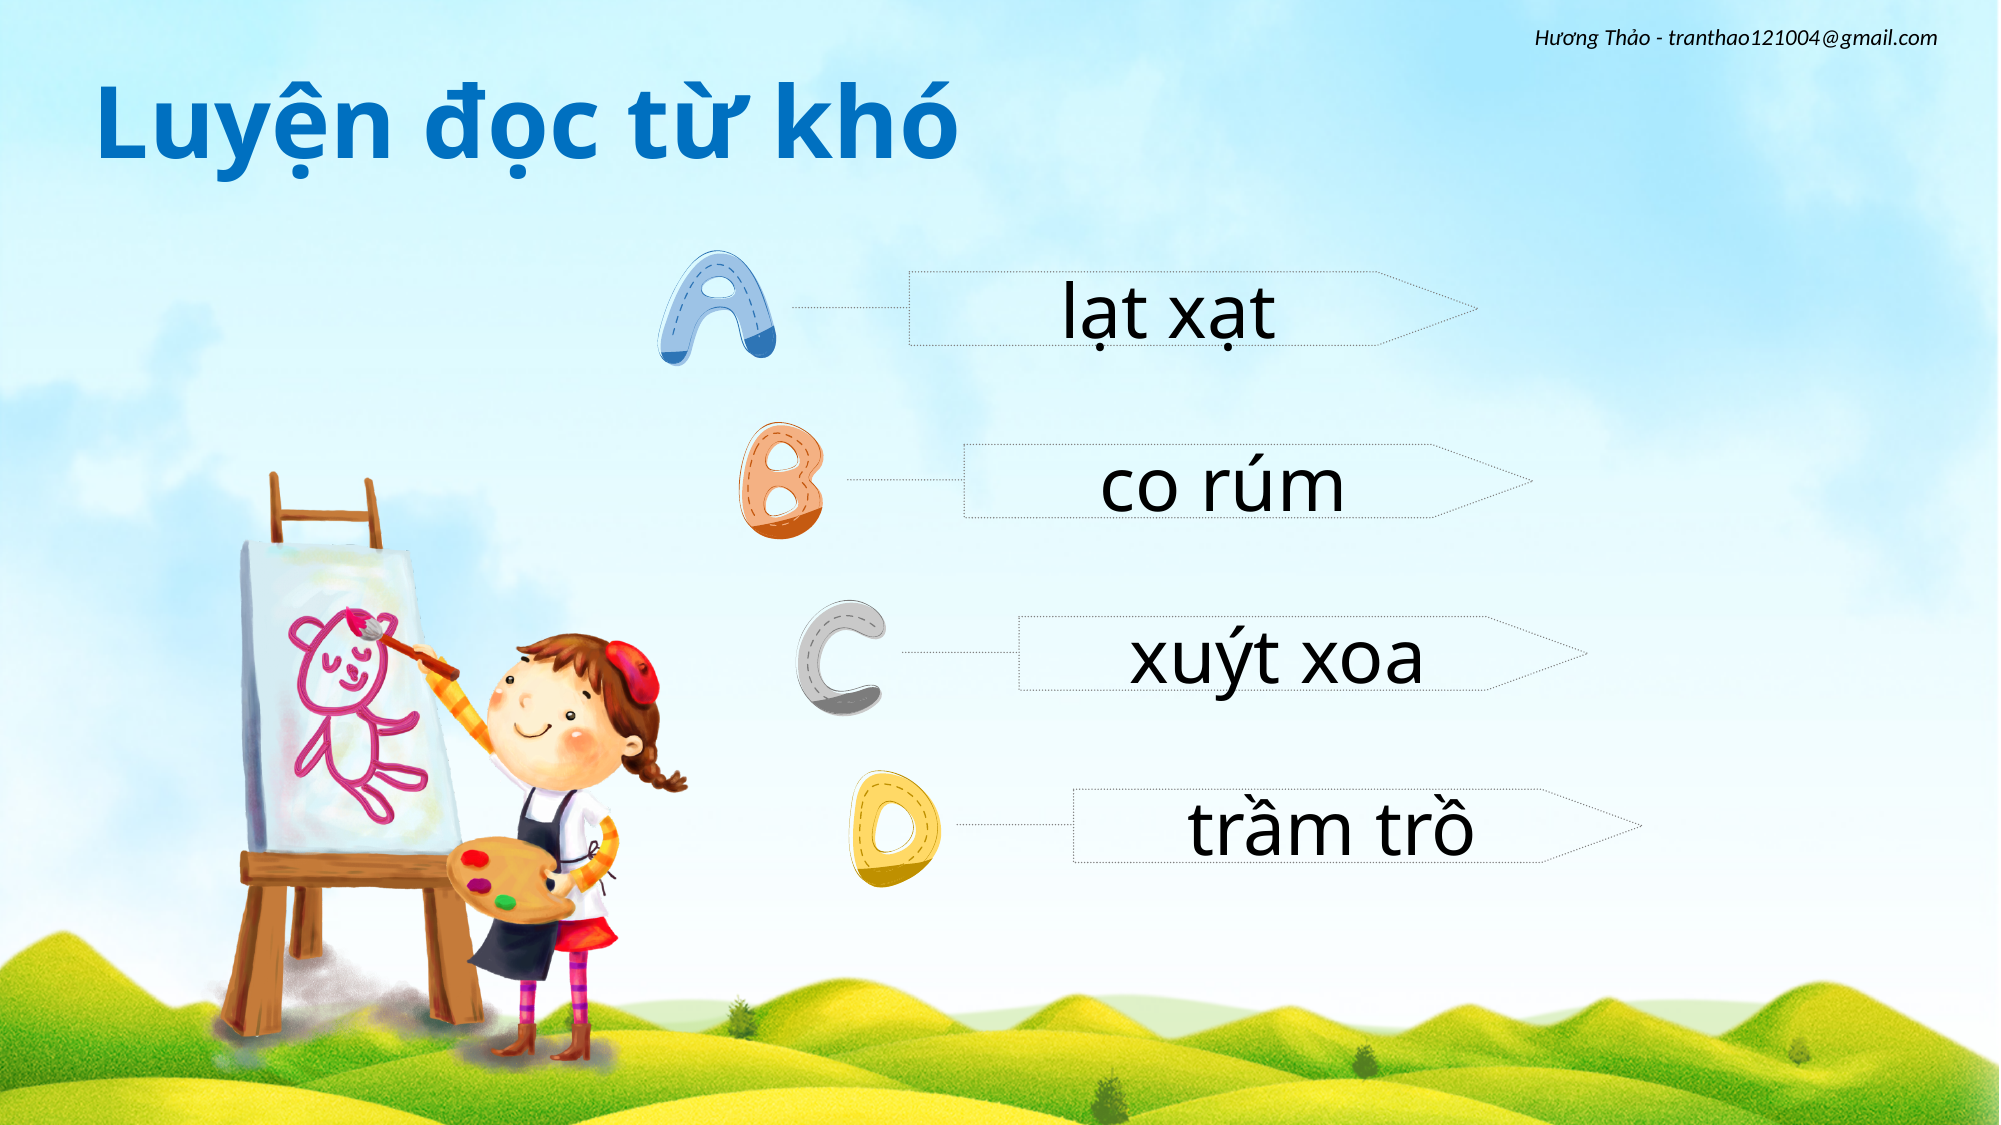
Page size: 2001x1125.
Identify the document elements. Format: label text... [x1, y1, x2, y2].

text_box trầm trồ [1073, 789, 1643, 854]
text_box xuýt xoa [1019, 616, 1588, 691]
text_box Luyện đọc từ khó [77, 67, 1111, 171]
text_box co rúm [964, 444, 1533, 518]
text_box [656, 247, 779, 370]
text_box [845, 770, 942, 891]
text_box lạt xạt [909, 271, 1479, 346]
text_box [785, 593, 889, 720]
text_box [735, 419, 828, 544]
picture [0, 0, 2001, 1125]
